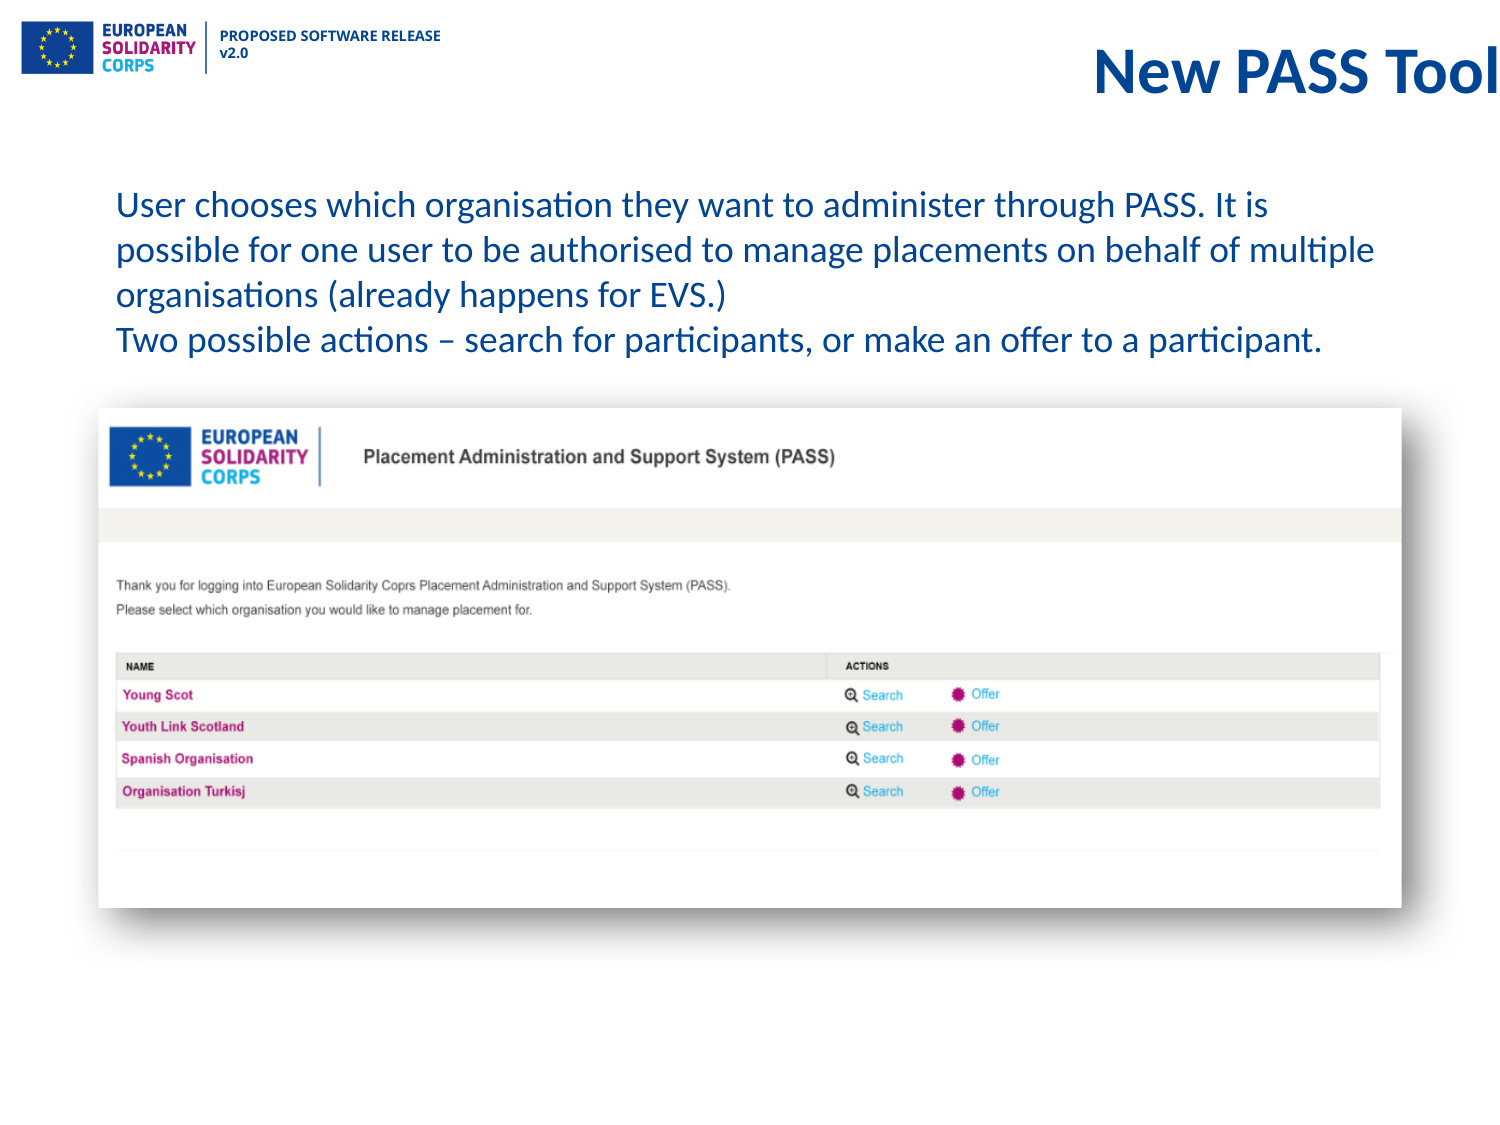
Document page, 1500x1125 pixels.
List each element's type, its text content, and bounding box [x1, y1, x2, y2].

text_box New PASS Tool [1079, 19, 1500, 114]
picture [98, 408, 1402, 908]
text_box User chooses which organisation they want to administer through PASS. It is possible for one user to be authorised to manage placements on behalf of multiple organisations (already happens for EVS.) Two possible actions – search for participants, or make an offer to a participant. [101, 172, 1399, 368]
picture [8, 7, 216, 86]
